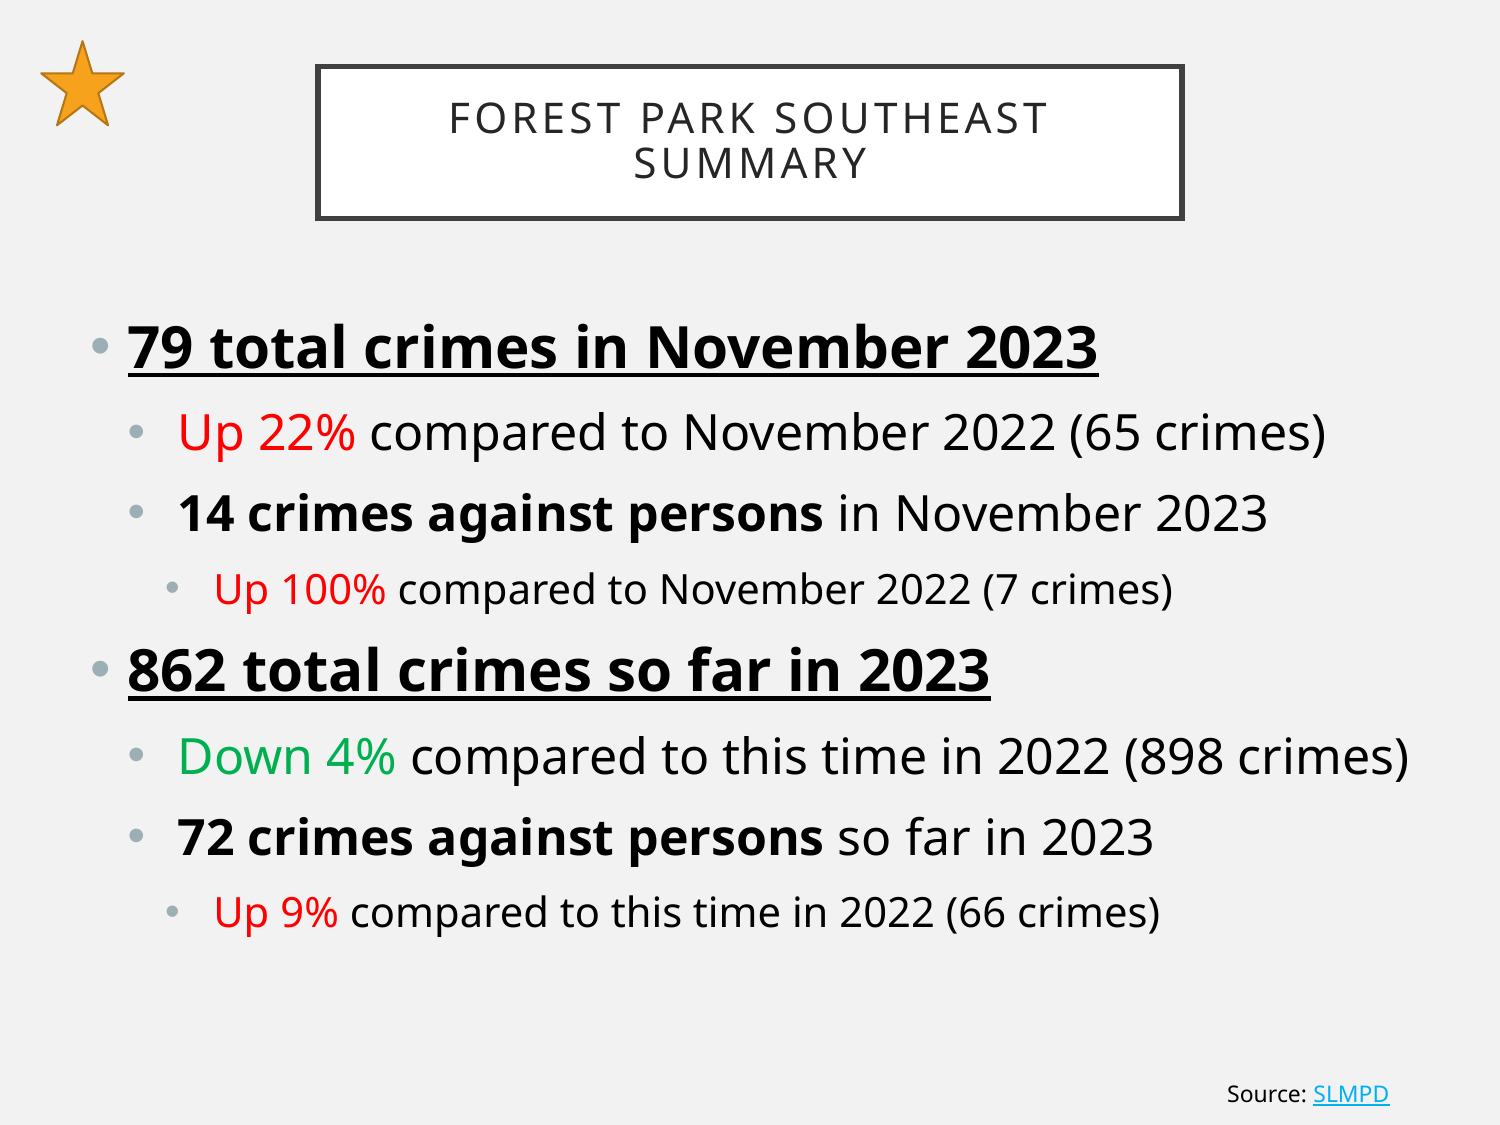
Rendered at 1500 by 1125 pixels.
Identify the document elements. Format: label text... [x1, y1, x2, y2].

text_box Source: SLMPD [1210, 1071, 1406, 1118]
list 79 total crimes in November 2023 Up 22% compared to November 2022 (65 crimes) 14 crimes against persons in November 2023 Up 100% compared to November 2022 (7 crimes) 862 total crimes so far in 2023 Down 4% compared to this time in 2022 (898 crimes) 72 crimes against persons so far in 2023 Up 9% compared to this time in 2022 (66 crimes) [75, 302, 1425, 1046]
title Forest Park Southeast Summary [315, 64, 1185, 221]
text_box [40, 40, 125, 127]
